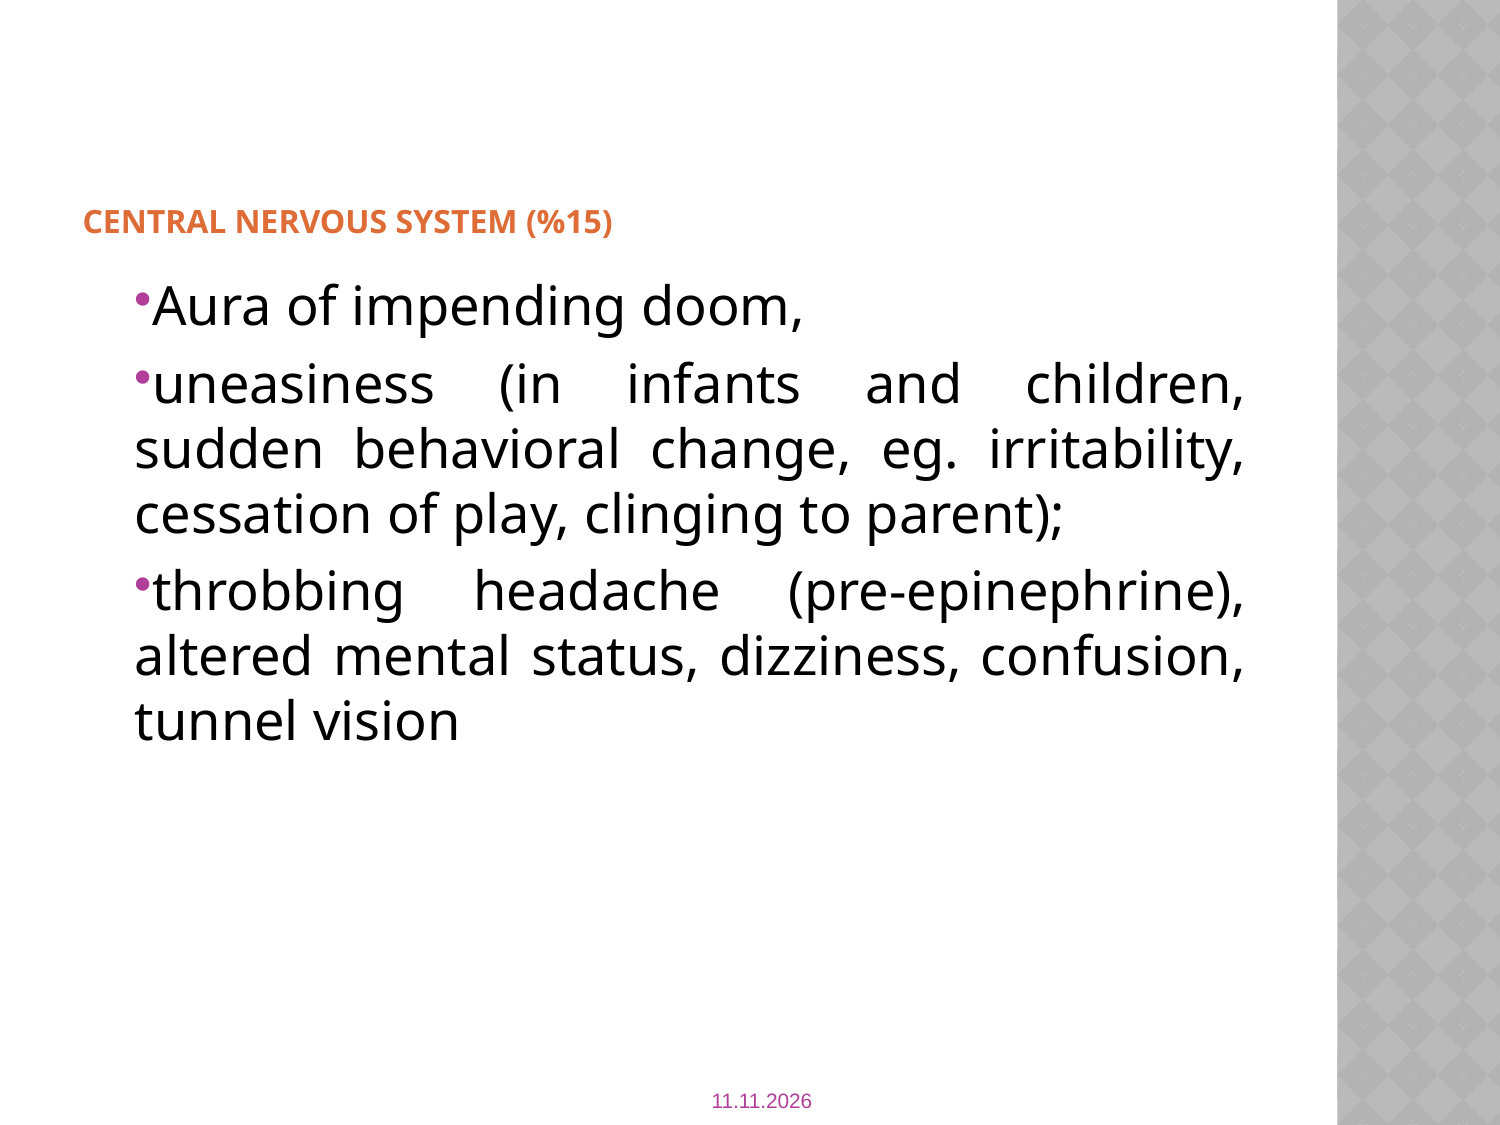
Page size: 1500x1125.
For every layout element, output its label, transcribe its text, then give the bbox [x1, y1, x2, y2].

title Central nervous system (%15) [75, 149, 1263, 241]
list Aura of impending doom, uneasiness (in infants and children, sudden behavioral change, eg. irritability, cessation of play, clinging to parent); throbbing headache (pre-epinephrine), altered mental status, dizziness, confusion, tunnel vision [75, 264, 1263, 1060]
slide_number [696, 1075, 1025, 1114]
